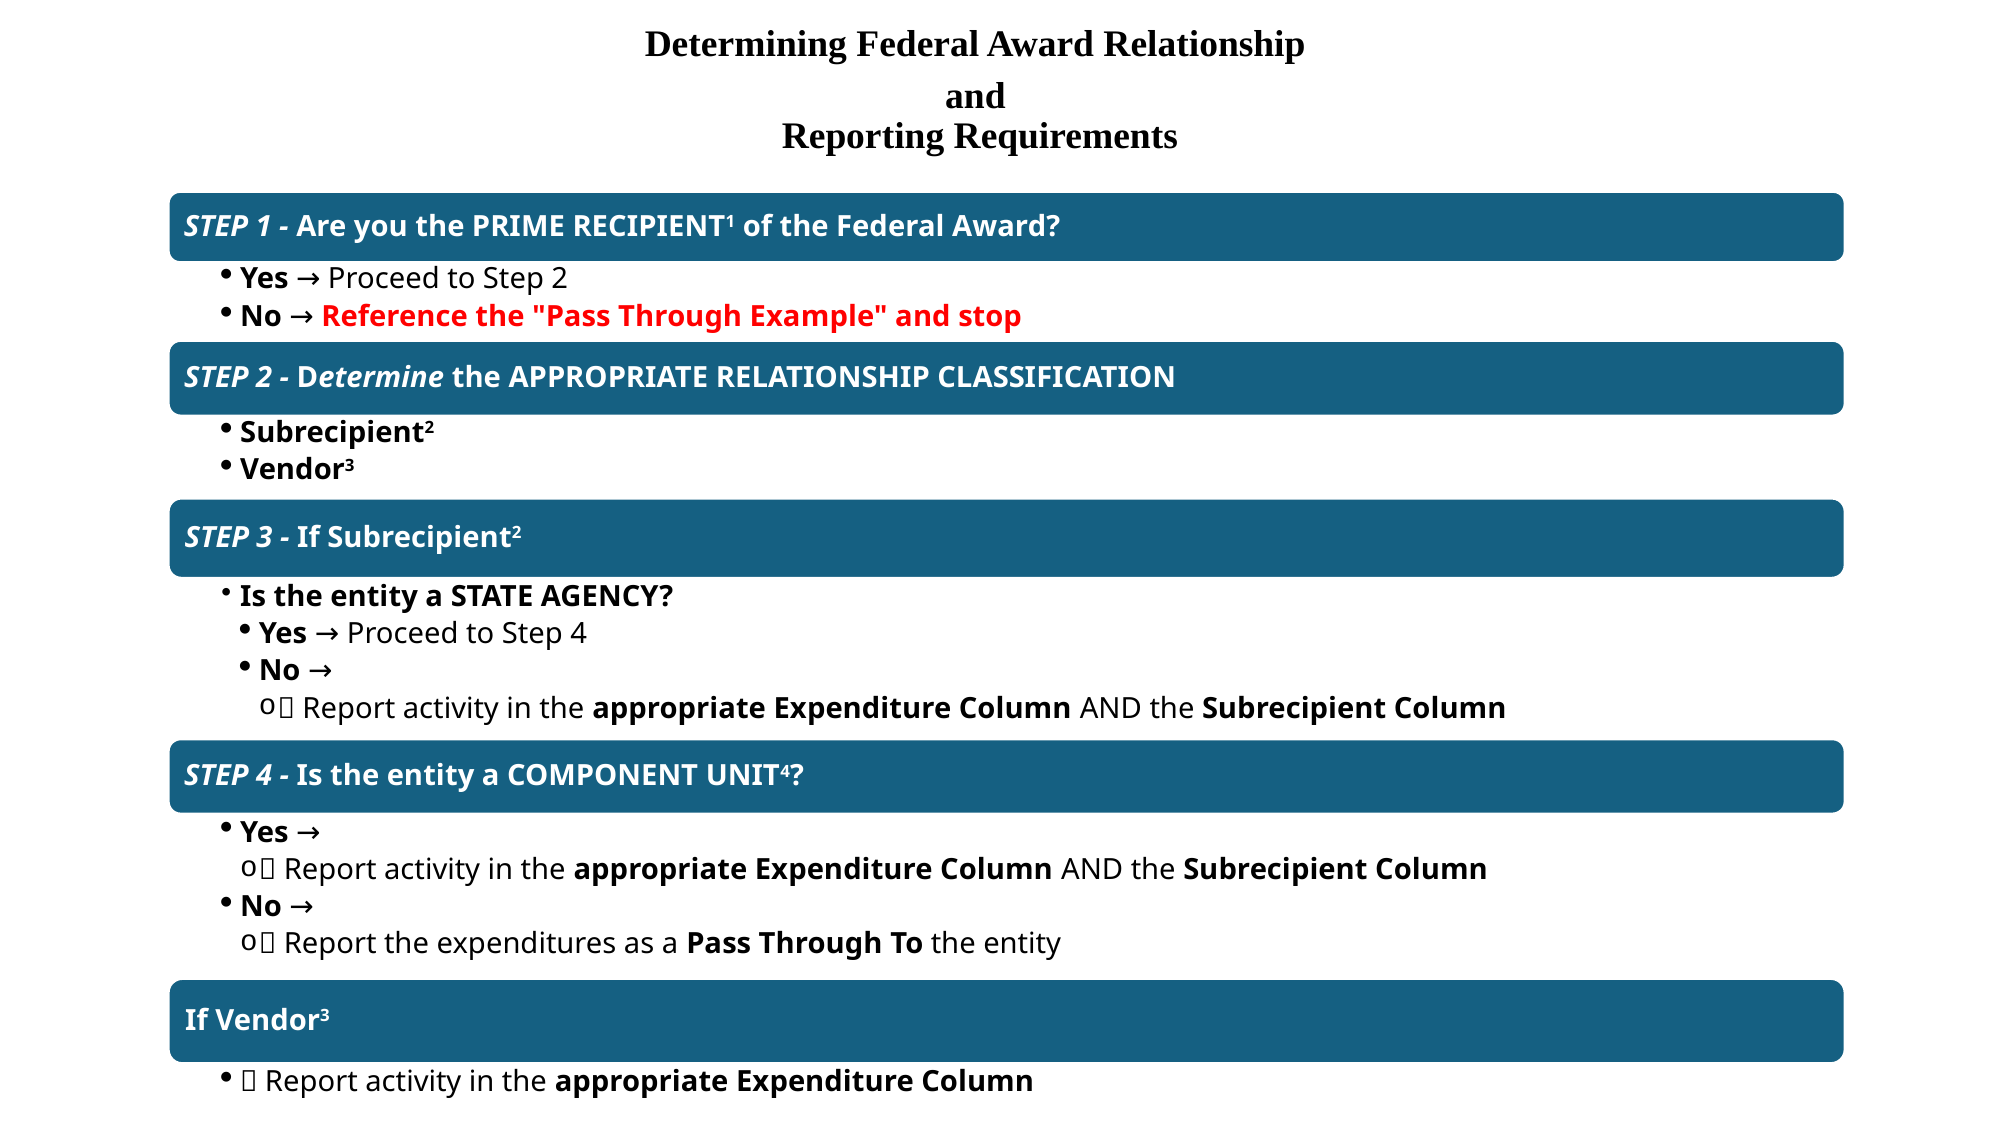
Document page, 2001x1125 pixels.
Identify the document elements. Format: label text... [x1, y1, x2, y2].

text_box Determining Federal Award Relationship and Reporting Requirements [431, 4, 1529, 167]
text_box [167, 190, 1846, 1125]
